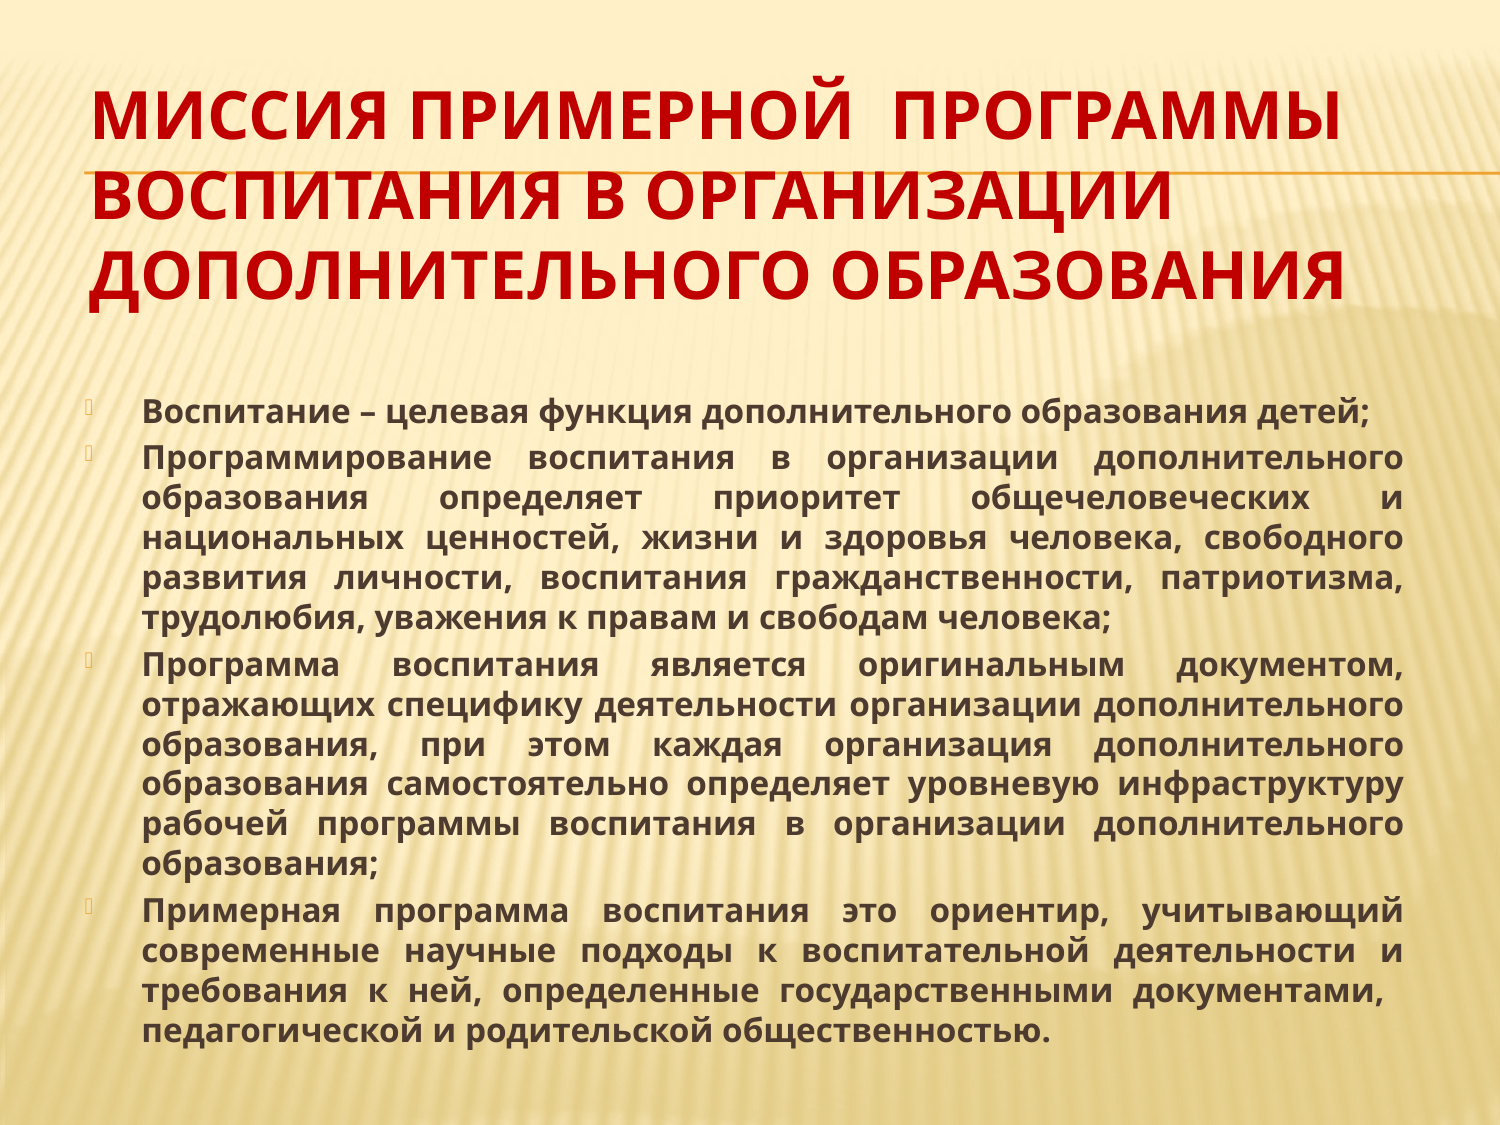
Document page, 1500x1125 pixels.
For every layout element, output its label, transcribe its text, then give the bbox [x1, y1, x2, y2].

list Воспитание – целевая функция дополнительного образования детей; Программирование воспитания в организации дополнительного образования определяет приоритет общечеловеческих и национальных ценностей, жизни и здоровья человека, свободного развития личности, воспитания гражданственности, патриотизма, трудолюбия, уважения к правам и свободам человека; Программа воспитания является оригинальным документом, отражающих специфику деятельности организации дополнительного образования, при этом каждая организация дополнительного образования самостоятельно определяет уровневую инфраструктуру рабочей программы воспитания в организации дополнительного образования; Примерная программа воспитания это ориентир, учитывающий современные научные подходы к воспитательной деятельности и требования к ней, определенные государственными документами, педагогической и родительской общественностью. [70, 382, 1421, 1020]
title Миссия примерной программы воспитания в организации дополнительного образования [75, 45, 1425, 340]
